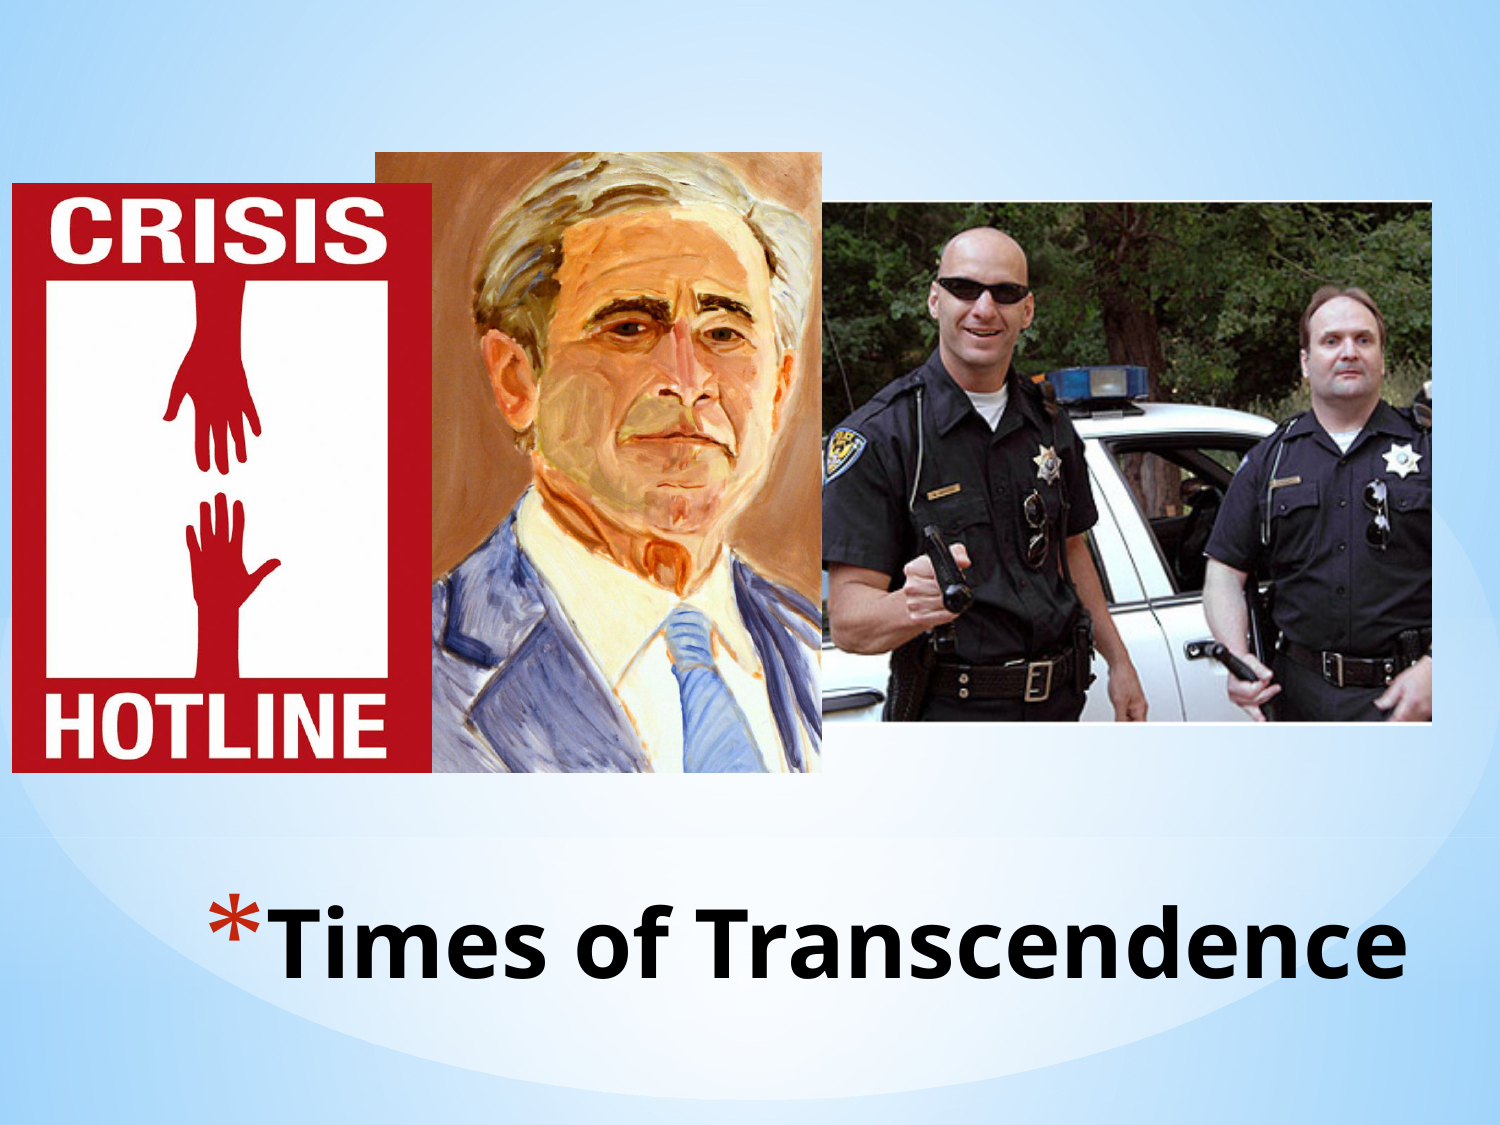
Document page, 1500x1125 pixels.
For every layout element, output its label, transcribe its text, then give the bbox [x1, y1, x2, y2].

picture [12, 152, 1433, 774]
title Times of Transcendence [0, 875, 1425, 1063]
